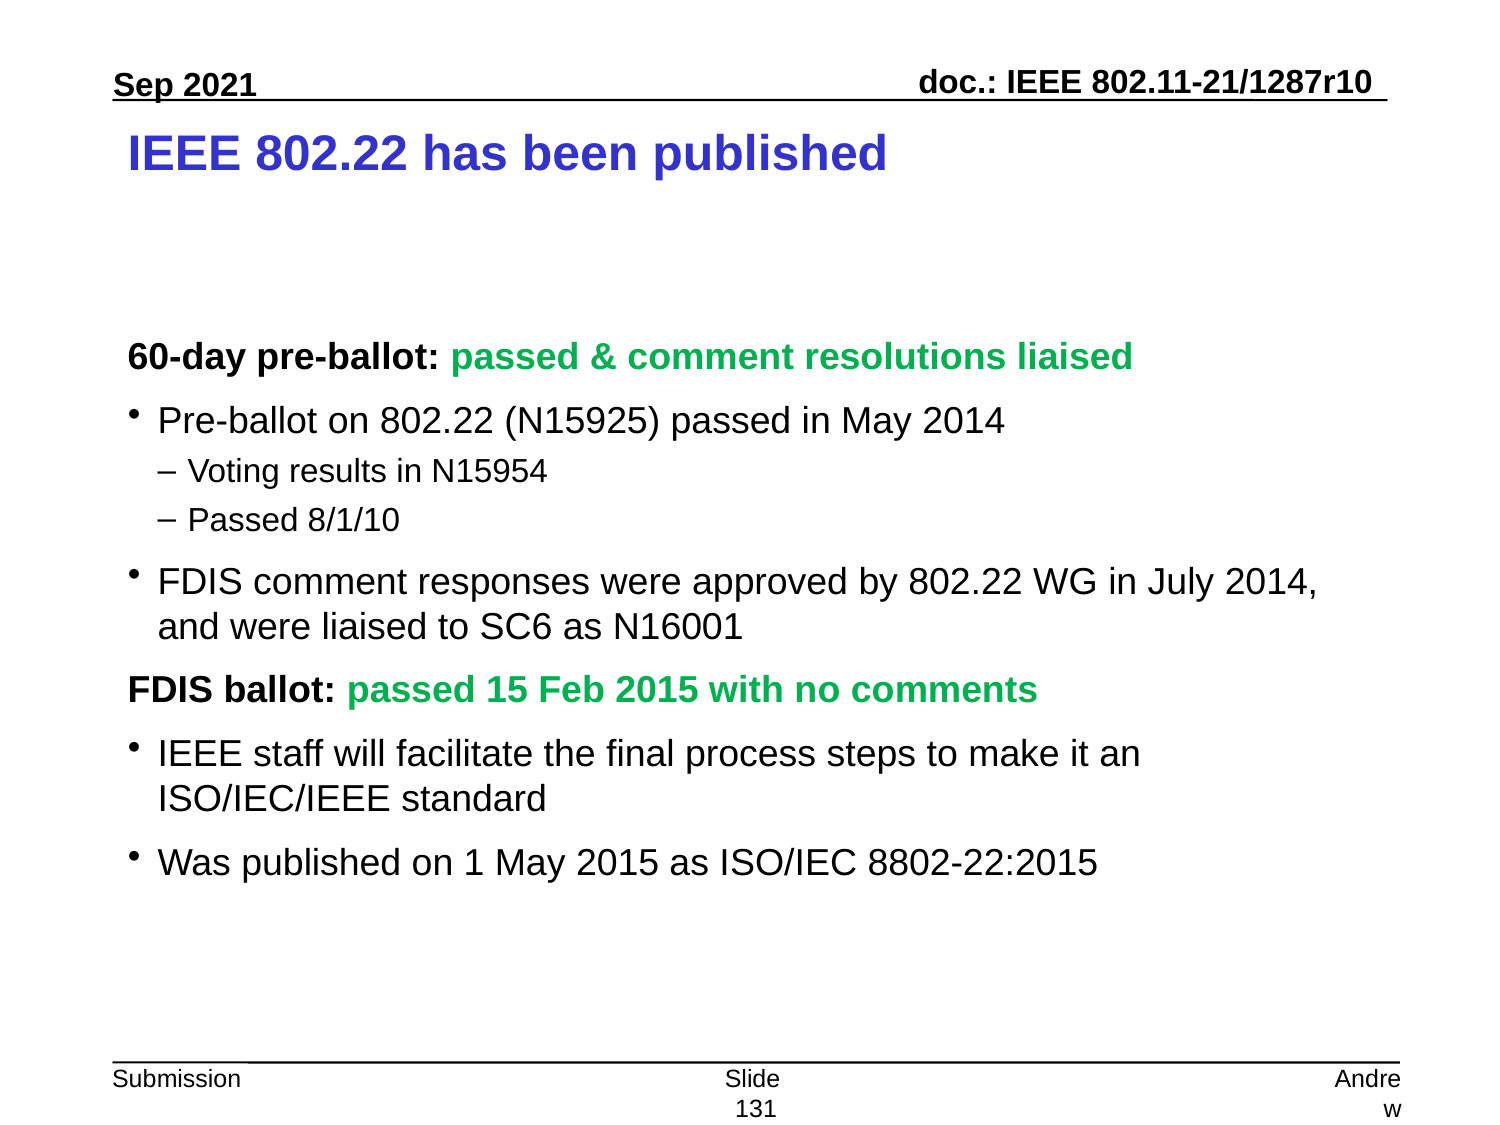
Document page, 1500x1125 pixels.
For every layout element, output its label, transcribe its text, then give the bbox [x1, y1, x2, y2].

list 60-day pre-ballot: passed & comment resolutions liaised Pre-ballot on 802.22 (N15925) passed in May 2014 Voting results in N15954 Passed 8/1/10 FDIS comment responses were approved by 802.22 WG in July 2014, and were liaised to SC6 as N16001 FDIS ballot: passed 15 Feb 2015 with no comments IEEE staff will facilitate the final process steps to make it an ISO/IEC/IEEE standard Was published on 1 May 2015 as ISO/IEC 8802-22:2015 [112, 324, 1388, 1000]
slide_number Slide 131 [709, 1061, 803, 1093]
title IEEE 802.22 has been published [112, 112, 1388, 288]
footer Andrew Myles, Cisco [1320, 1061, 1402, 1093]
